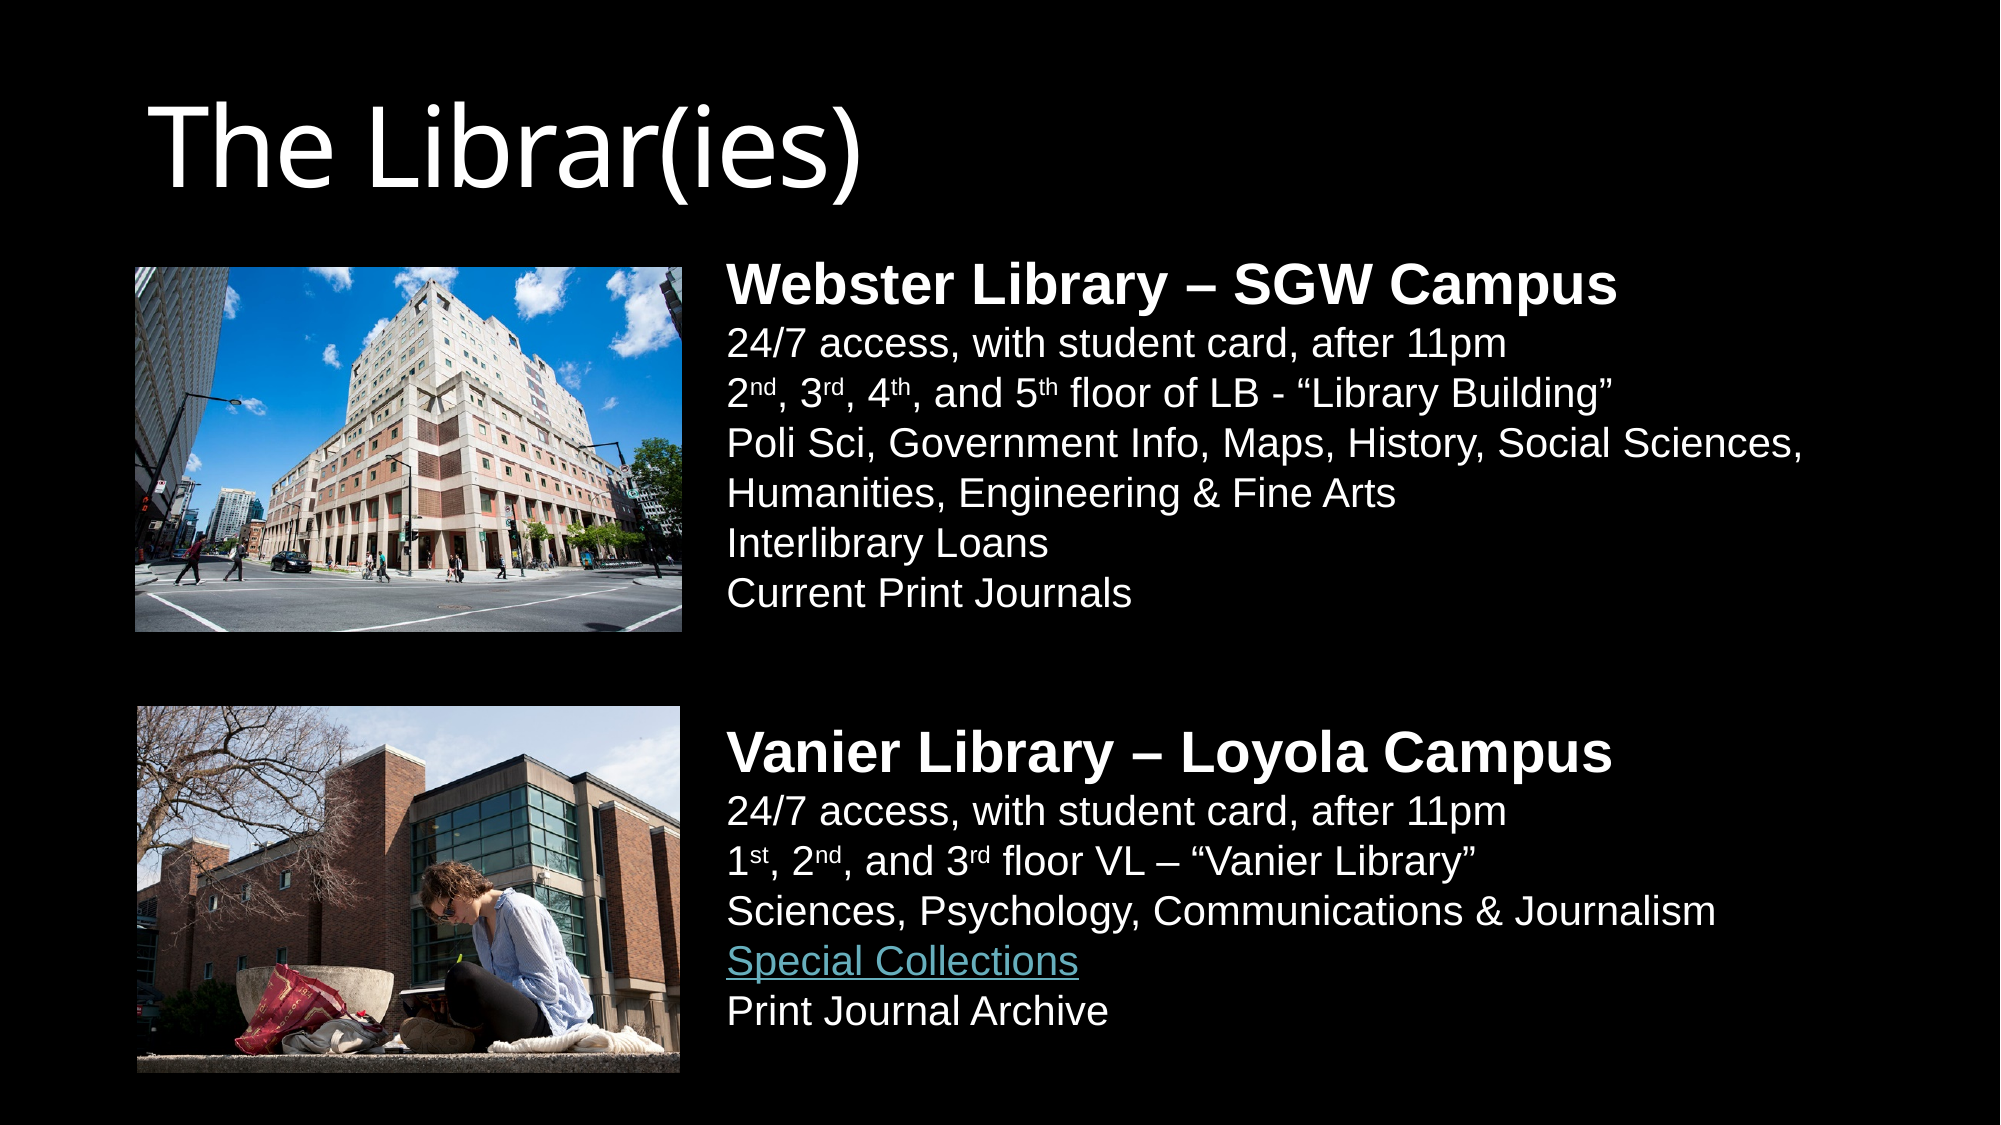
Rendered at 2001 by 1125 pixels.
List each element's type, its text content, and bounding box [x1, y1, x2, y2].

title The Librar(ies) [132, 73, 1868, 233]
picture [134, 267, 682, 632]
text_box Webster Library – SGW Campus 24/7 access, with student card, after 11pm 2nd, 3rd, 4th, and 5th floor of LB - “Library Building” Poli Sci, Government Info, Maps, History, Social Sciences, Humanities, Engineering & Fine Arts Interlibrary Loans Current Print Journals [711, 238, 1896, 664]
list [136, 706, 680, 1073]
text_box Vanier Library – Loyola Campus 24/7 access, with student card, after 11pm 1st, 2nd, and 3rd floor VL – “Vanier Library” Sciences, Psychology, Communications & Journalism Special Collections Print Journal Archive [711, 706, 1896, 1042]
